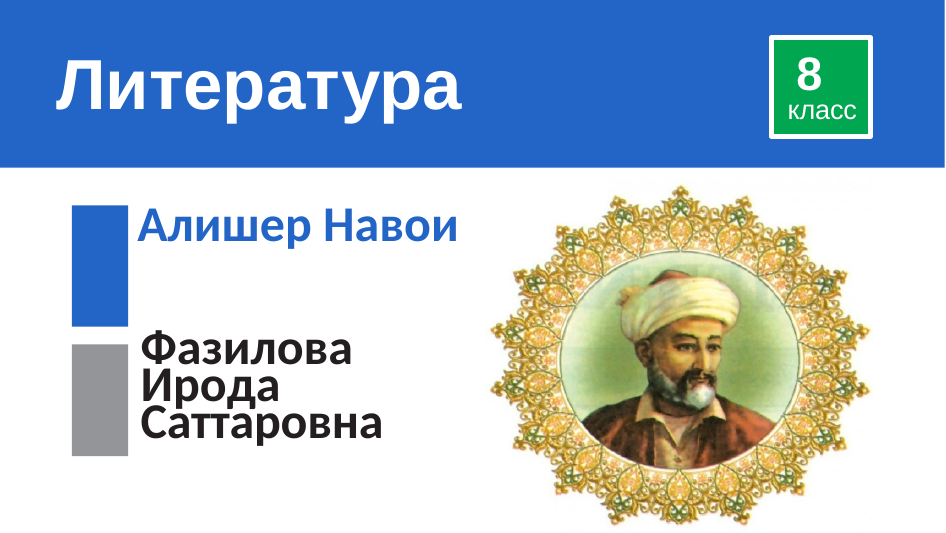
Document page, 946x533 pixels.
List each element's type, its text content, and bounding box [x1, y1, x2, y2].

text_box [768, 34, 874, 140]
text_box [0, 0, 945, 168]
text_box Алишер Навои Фазилова Ирода Саттаровна [135, 208, 480, 449]
picture [485, 178, 874, 533]
text_box [71, 205, 129, 327]
text_box [71, 344, 129, 457]
title Литература [54, 36, 724, 128]
